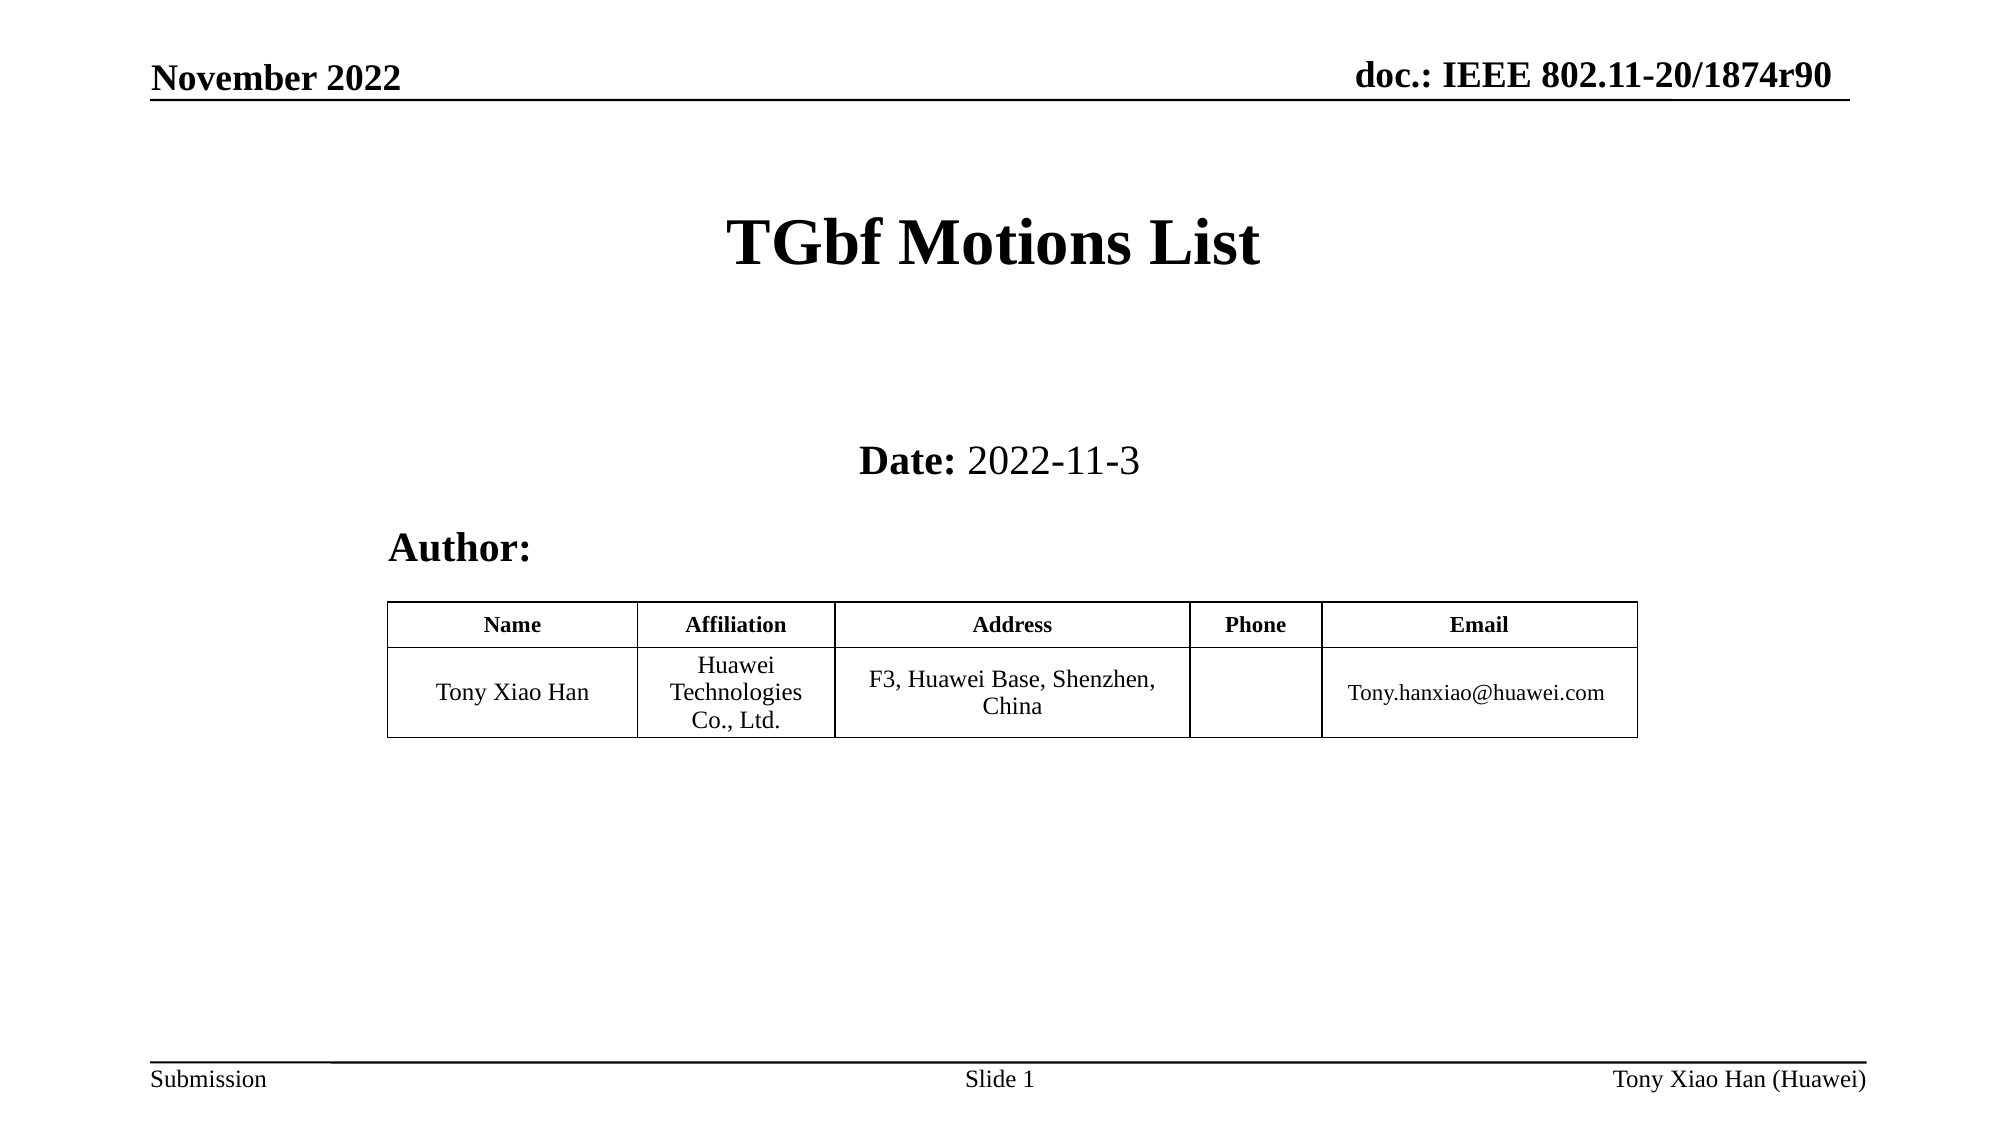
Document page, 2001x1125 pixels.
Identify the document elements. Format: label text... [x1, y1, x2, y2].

table_header Affiliation [638, 603, 834, 647]
table_header Name [388, 603, 637, 647]
table_cell Tony.hanxiao@huawei.com [1323, 648, 1637, 737]
table_cell Tony Xiao Han [388, 648, 637, 737]
table_header Address [836, 603, 1189, 647]
list Date: 2022-11-3 [362, 425, 1638, 488]
text_box Author: [362, 512, 600, 575]
table_cell F3, Huawei Base, Shenzhen, China [836, 648, 1189, 737]
table_header Email [1323, 603, 1637, 647]
table_cell [1191, 648, 1321, 737]
table_header Phone [1191, 603, 1321, 647]
title TGbf Motions List [312, 149, 1675, 325]
table_cell Huawei Technologies Co., Ltd. [638, 648, 834, 737]
